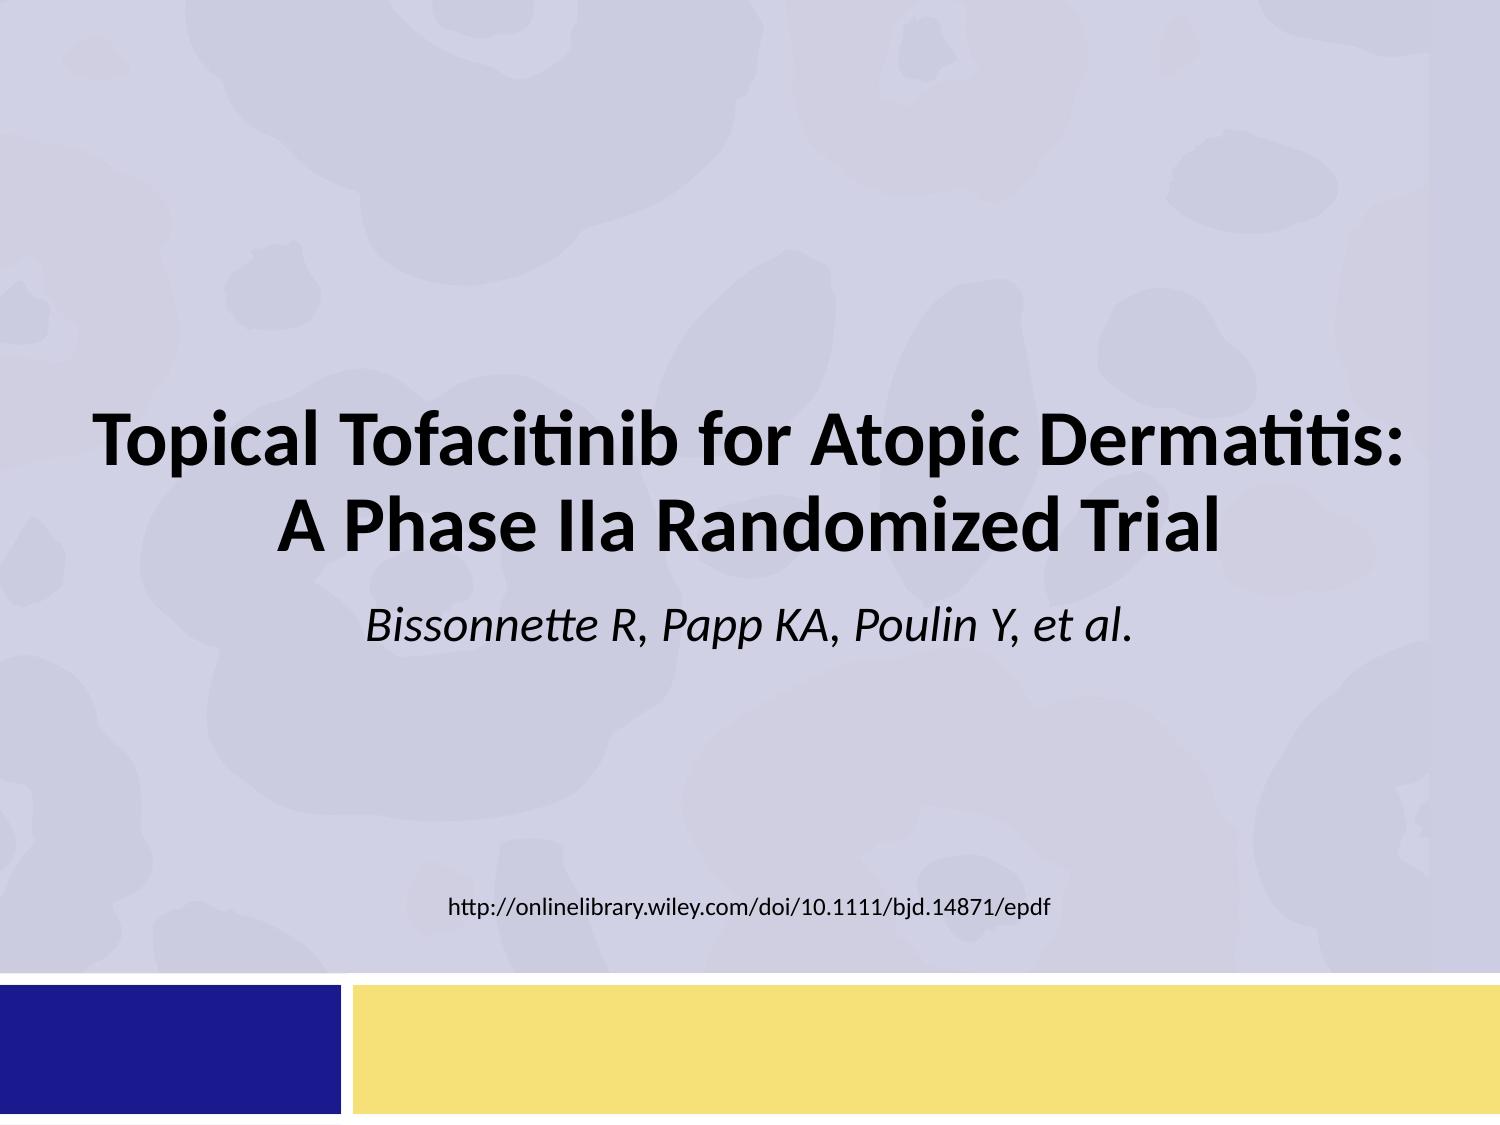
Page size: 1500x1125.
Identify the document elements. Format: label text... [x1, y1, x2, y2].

subtitle Bissonnette R, Papp KA, Poulin Y, et al. [38, 590, 1462, 863]
list http://onlinelibrary.wiley.com/doi/10.1111/bjd.14871/epdf [38, 880, 1462, 934]
title Topical Tofacitinib for Atopic Dermatitis: A Phase IIa Randomized Trial [38, 184, 1462, 576]
picture [0, 0, 1500, 1125]
